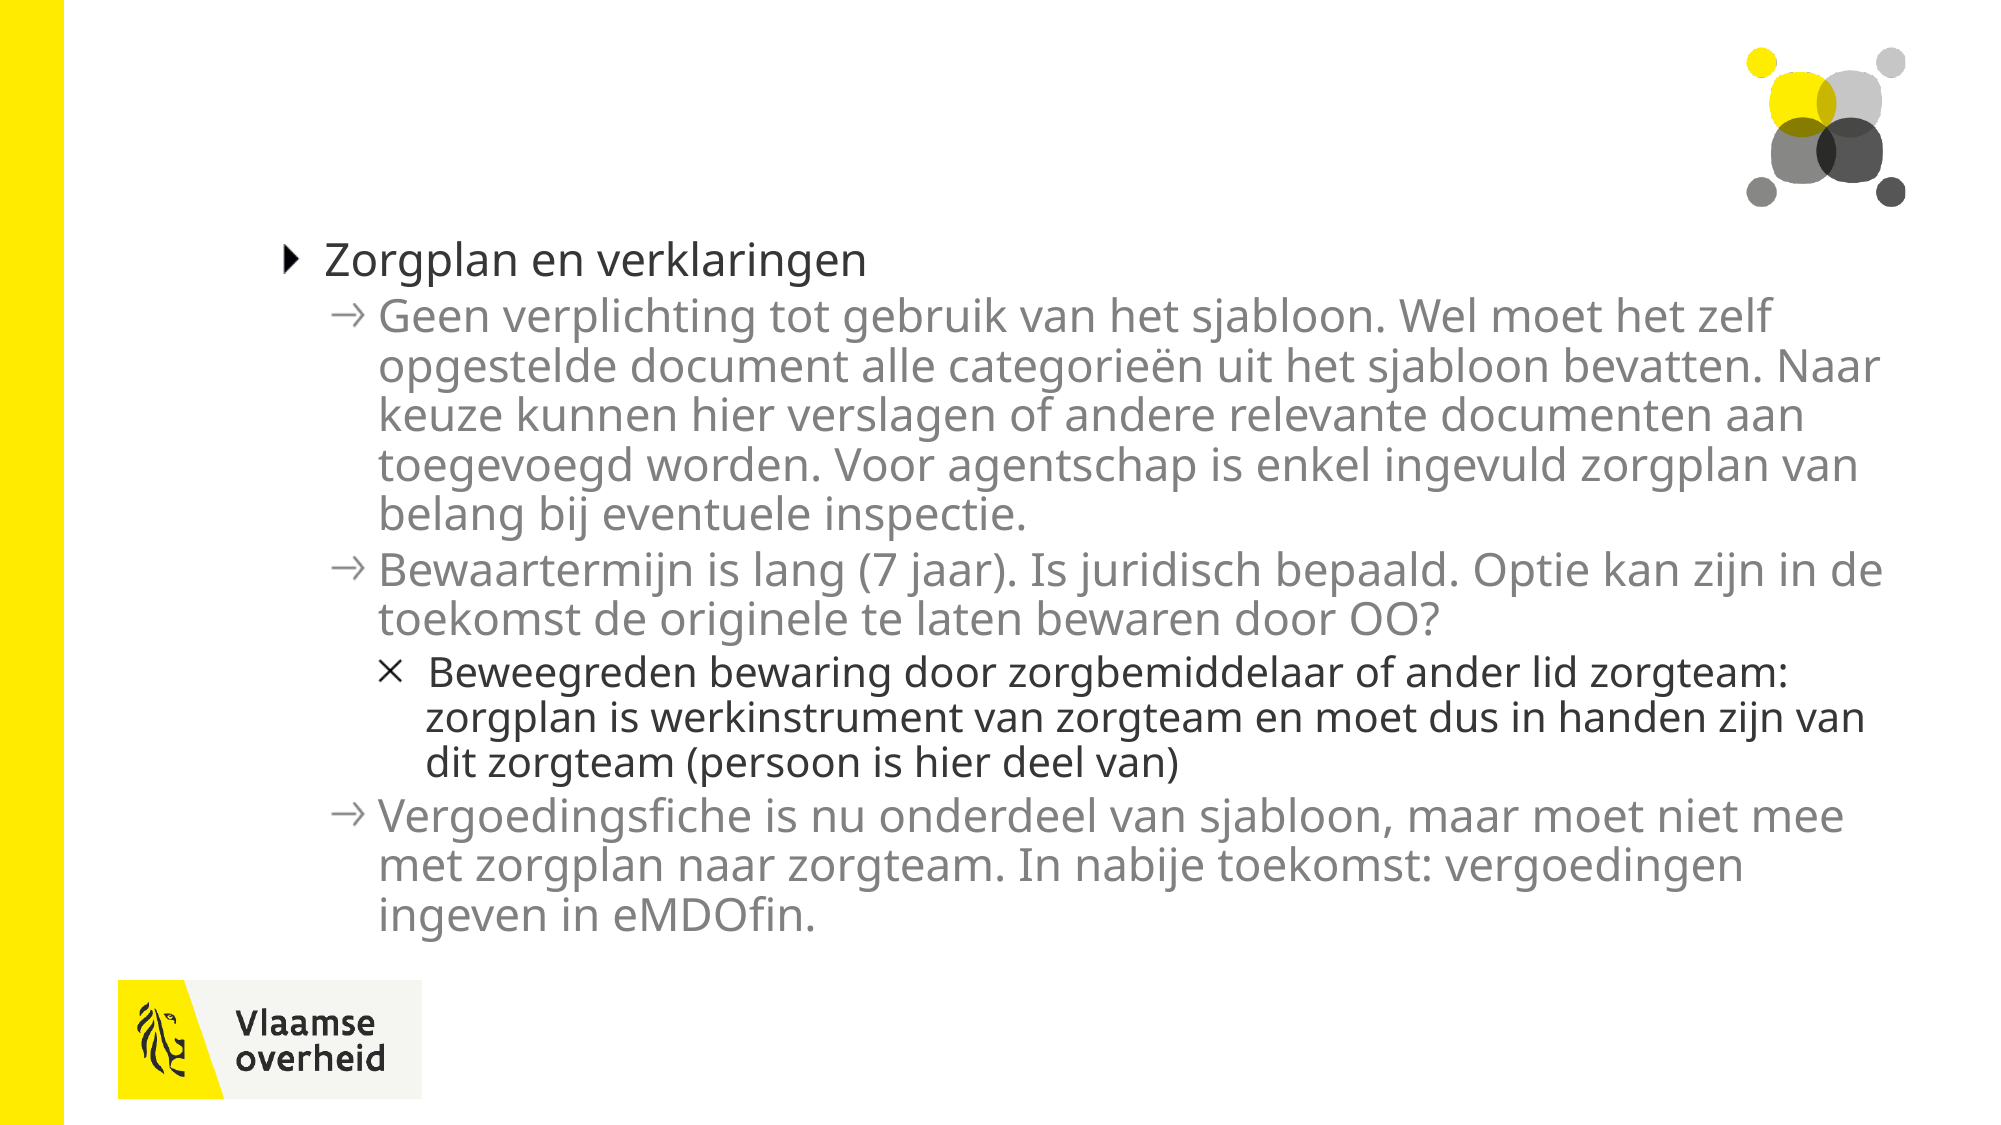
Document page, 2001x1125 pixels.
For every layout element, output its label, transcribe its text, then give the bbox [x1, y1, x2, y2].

list Zorgplan en verklaringen Geen verplichting tot gebruik van het sjabloon. Wel moet het zelf opgestelde document alle categorieën uit het sjabloon bevatten. Naar keuze kunnen hier verslagen of andere relevante documenten aan toegevoegd worden. Voor agentschap is enkel ingevuld zorgplan van belang bij eventuele inspectie. Bewaartermijn is lang (7 jaar). Is juridisch bepaald. Optie kan zijn in de toekomst de originele te laten bewaren door OO? Beweegreden bewaring door zorgbemiddelaar of ander lid zorgteam: zorgplan is werkinstrument van zorgteam en moet dus in handen zijn van dit zorgteam (persoon is hier deel van) Vergoedingsfiche is nu onderdeel van sjabloon, maar moet niet mee met zorgplan naar zorgteam. In nabije toekomst: vergoedingen ingeven in eMDOfin. [283, 237, 1906, 840]
picture [330, 802, 378, 827]
picture [118, 980, 422, 1099]
picture [330, 303, 378, 328]
picture [1746, 47, 1906, 207]
picture [283, 244, 325, 274]
picture [330, 556, 378, 581]
picture [377, 659, 428, 684]
